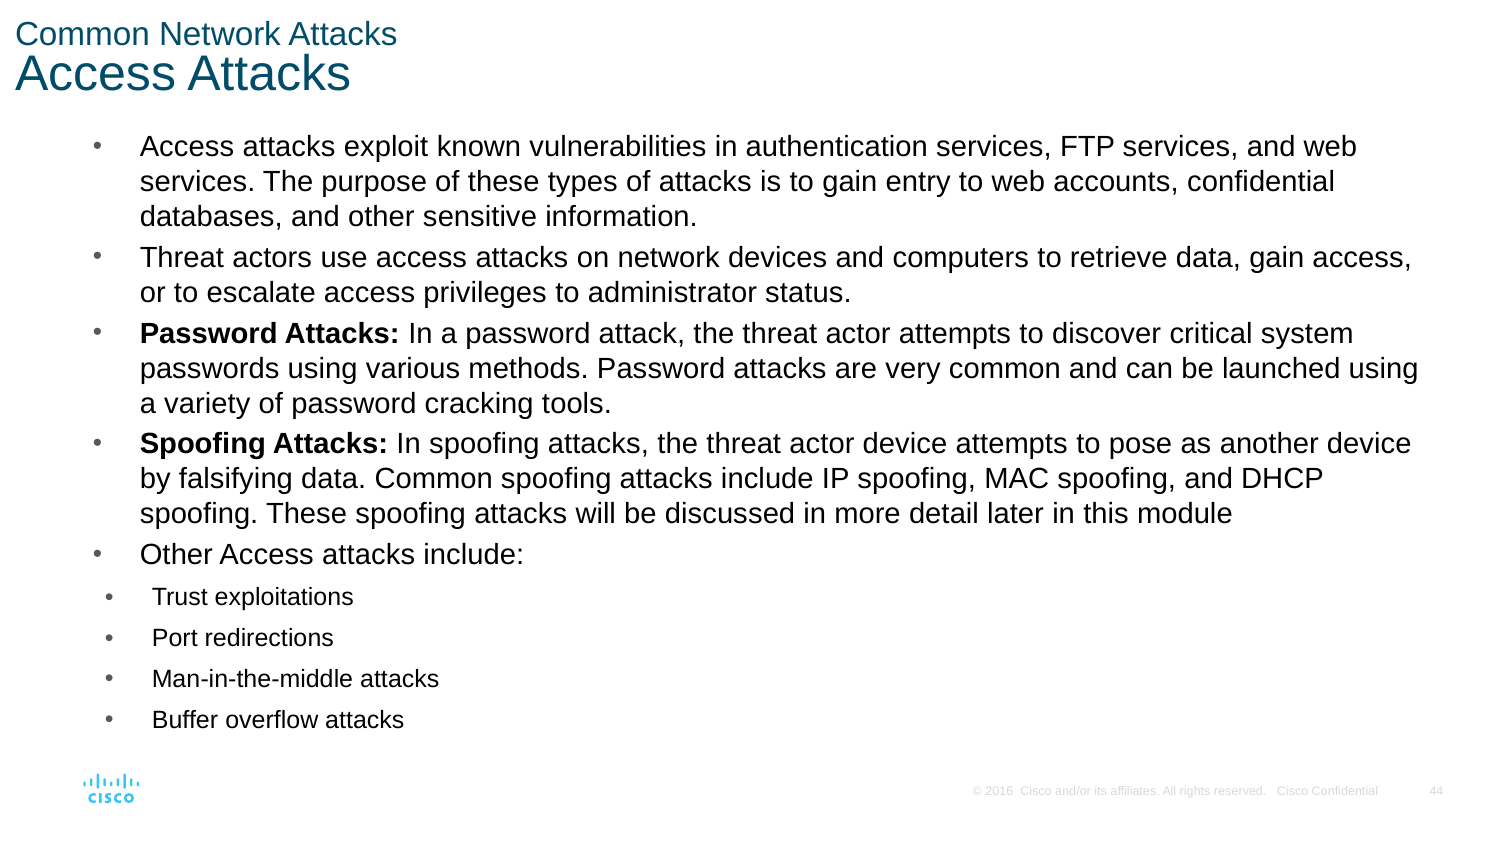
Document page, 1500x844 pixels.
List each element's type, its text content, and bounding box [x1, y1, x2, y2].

title Common Network Attacks Access Attacks [0, 0, 1369, 121]
list Access attacks exploit known vulnerabilities in authentication services, FTP services, and web services. The purpose of these types of attacks is to gain entry to web accounts, confidential databases, and other sensitive information. Threat actors use access attacks on network devices and computers to retrieve data, gain access, or to escalate access privileges to administrator status. Password Attacks: In a password attack, the threat actor attempts to discover critical system passwords using various methods. Password attacks are very common and can be launched using a variety of password cracking tools. Spoofing Attacks: In spoofing attacks, the threat actor device attempts to pose as another device by falsifying data. Common spoofing attacks include IP spoofing, MAC spoofing, and DHCP spoofing. These spoofing attacks will be discussed in more detail later in this module Other Access attacks include: Trust exploitations Port redirections Man-in-the-middle attacks Buffer overflow attacks [77, 120, 1437, 726]
